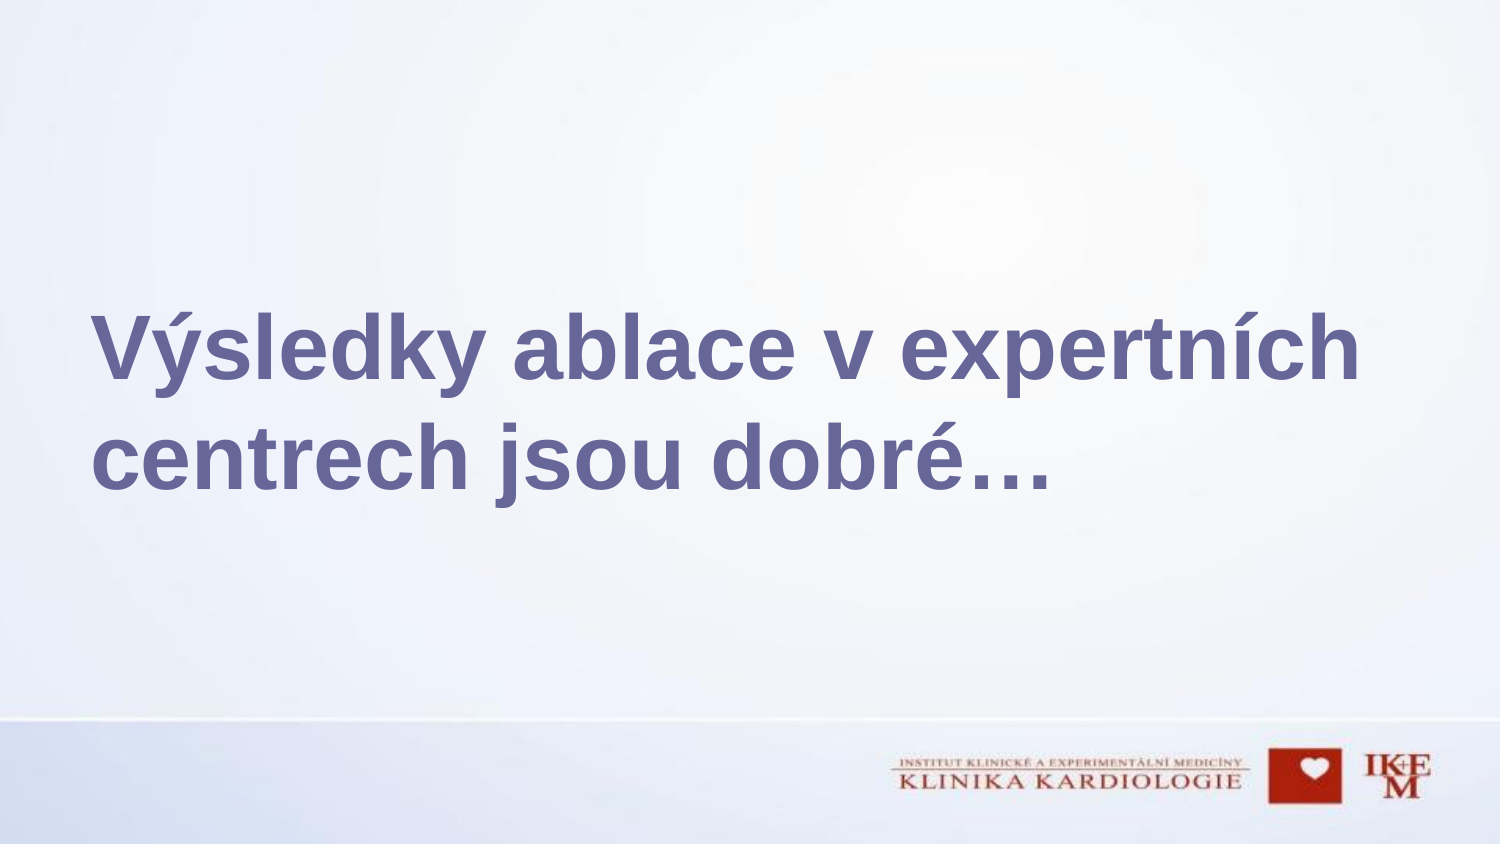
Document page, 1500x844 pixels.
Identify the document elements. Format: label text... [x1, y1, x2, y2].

picture [0, 0, 1500, 844]
title Výsledky ablace v expertních centrech jsou dobré… [75, 327, 1425, 468]
